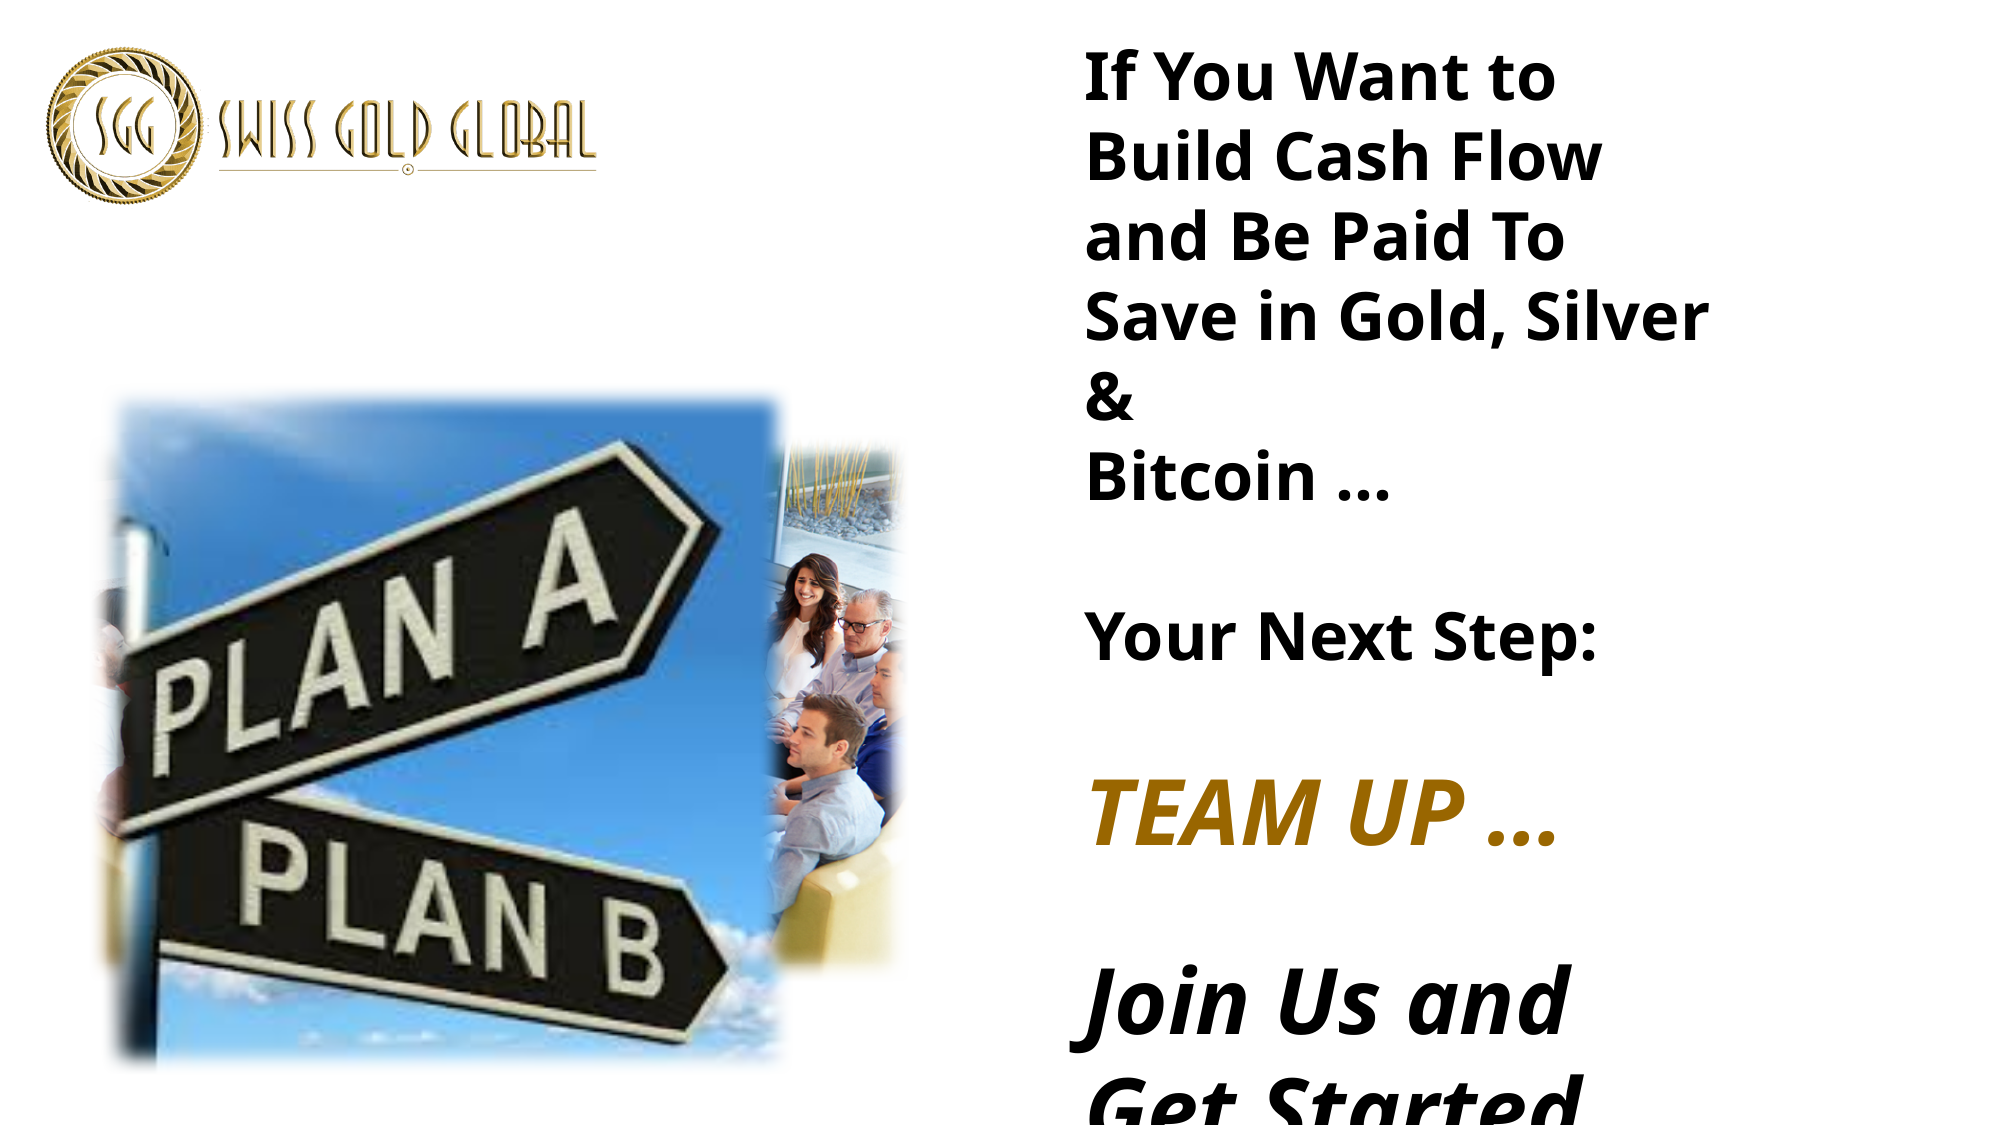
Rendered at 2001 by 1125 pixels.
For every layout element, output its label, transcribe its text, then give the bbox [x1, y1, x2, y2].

text_box If You Want to Build Cash Flow and Be Paid To Save in Gold, Silver & Bitcoin … Your Next Step: TEAM UP … Join Us and Get Started [1069, 26, 1750, 1125]
picture [88, 383, 909, 1075]
picture [0, 0, 650, 343]
